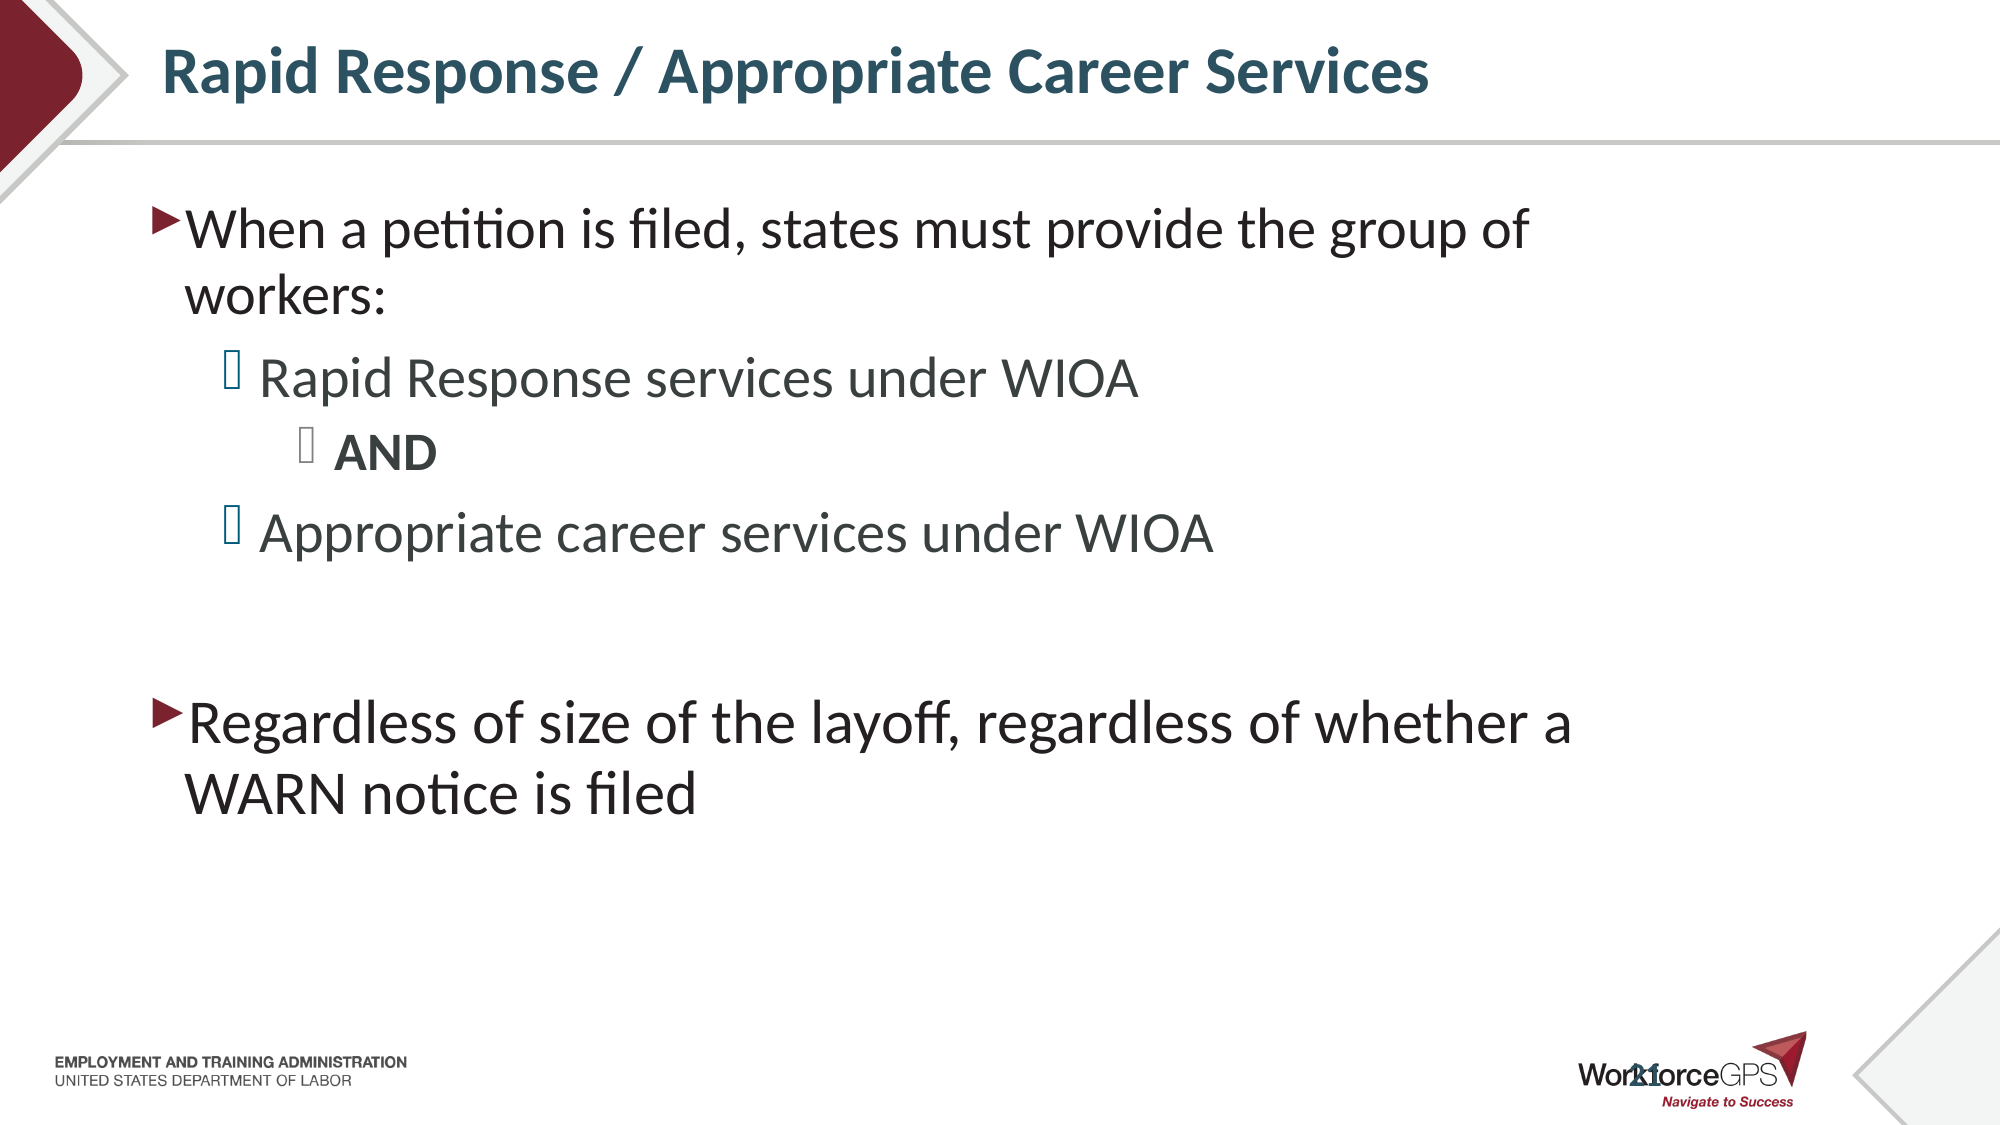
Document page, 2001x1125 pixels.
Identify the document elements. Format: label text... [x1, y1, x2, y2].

list When a petition is filed, states must provide the group of workers: Rapid Response services under WIOA AND Appropriate career services under WIOA Regardless of size of the layoff, regardless of whether a WARN notice is filed [132, 187, 1620, 930]
table_header 2009 [47, 1049, 420, 1095]
title Rapid Response / Appropriate Career Services [132, 7, 1950, 137]
slide_number 21 [1540, 1042, 1750, 1103]
